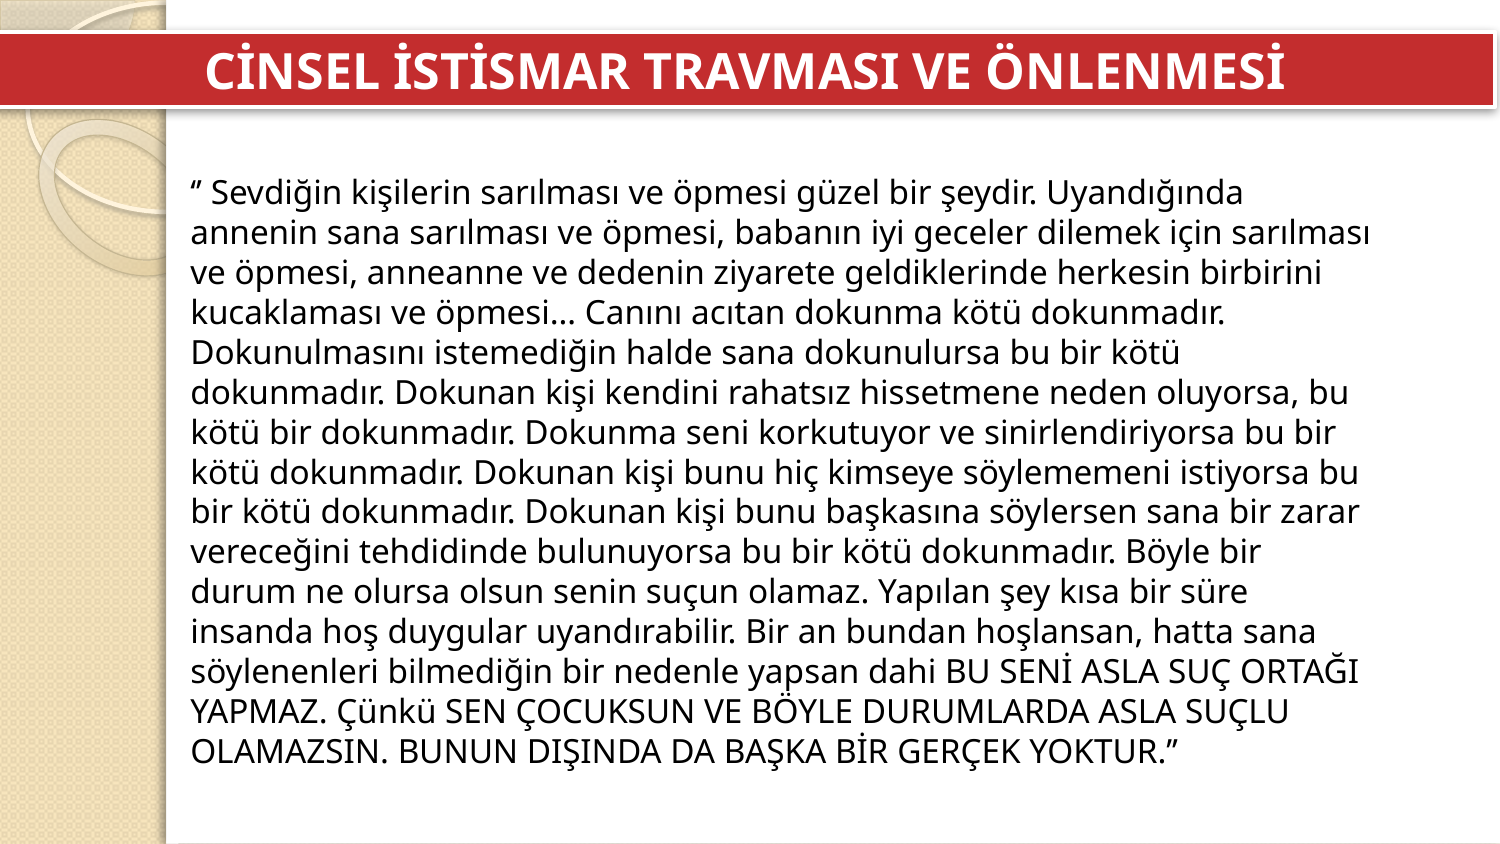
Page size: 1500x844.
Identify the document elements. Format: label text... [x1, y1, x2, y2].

text_box CİNSEL İSTİSMAR TRAVMASI VE ÖNLENMESİ [0, 30, 1497, 109]
text_box ‘’ Sevdiğin kişilerin sarılması ve öpmesi güzel bir şeydir. Uyandığında annenin sana sarılması ve öpmesi, babanın iyi geceler dilemek için sarılması ve öpmesi, anneanne ve dedenin ziyarete geldiklerinde herkesin birbirini kucaklaması ve öpmesi… Canını acıtan dokunma kötü dokunmadır. Dokunulmasını istemediğin halde sana dokunulursa bu bir kötü dokunmadır. Dokunan kişi kendini rahatsız hissetmene neden oluyorsa, bu kötü bir dokunmadır. Dokunma seni korkutuyor ve sinirlendiriyorsa bu bir kötü dokunmadır. Dokunan kişi bunu hiç kimseye söylememeni istiyorsa bu bir kötü dokunmadır. Dokunan kişi bunu başkasına söylersen sana bir zarar vereceğini tehdidinde bulunuyorsa bu bir kötü dokunmadır. Böyle bir durum ne olursa olsun senin suçun olamaz. Yapılan şey kısa bir süre insanda hoş duygular uyandırabilir. Bir an bundan hoşlansan, hatta sana söylenenleri bilmediğin bir nedenle yapsan dahi BU SENİ ASLA SUÇ ORTAĞI YAPMAZ. Çünkü SEN ÇOCUKSUN VE BÖYLE DURUMLARDA ASLA SUÇLU OLAMAZSIN. BUNUN DIŞINDA DA BAŞKA BİR GERÇEK YOKTUR.’’ [175, 163, 1391, 778]
